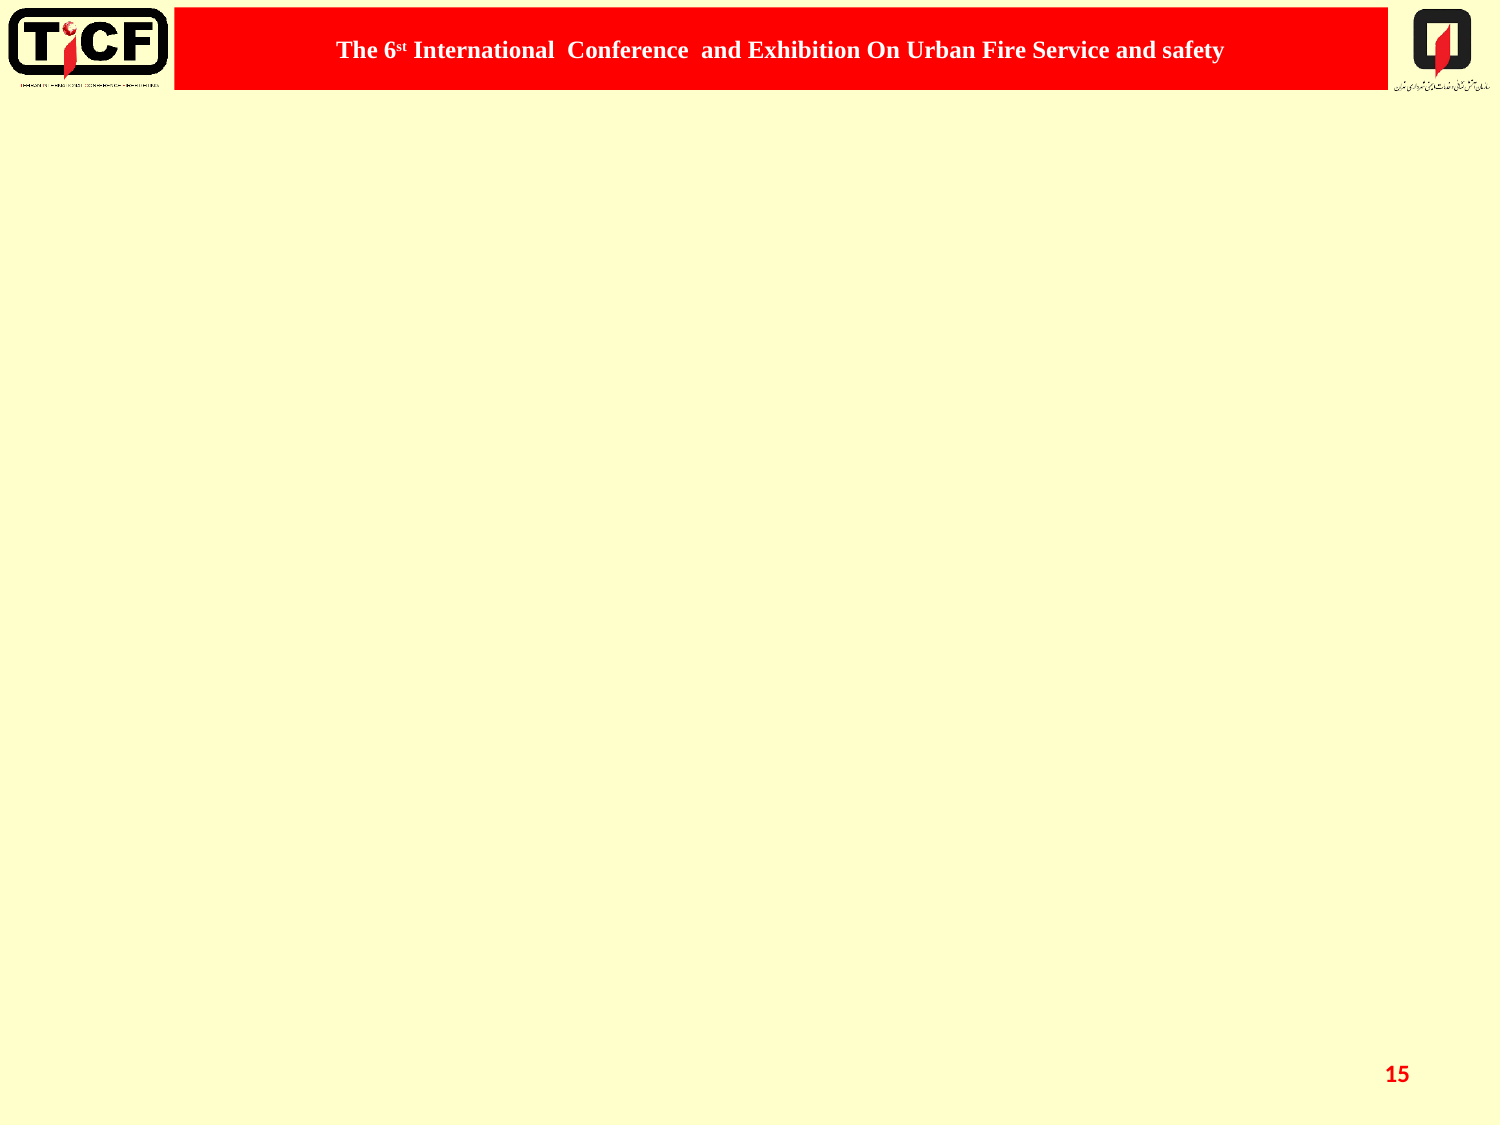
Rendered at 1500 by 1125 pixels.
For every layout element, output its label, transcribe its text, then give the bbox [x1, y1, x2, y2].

slide_number 15 [1074, 1042, 1425, 1103]
picture [0, 0, 175, 93]
title The 6st International Conference and Exhibition On Urban Fire Service and safety [180, 7, 1336, 90]
picture [1341, 0, 1500, 104]
